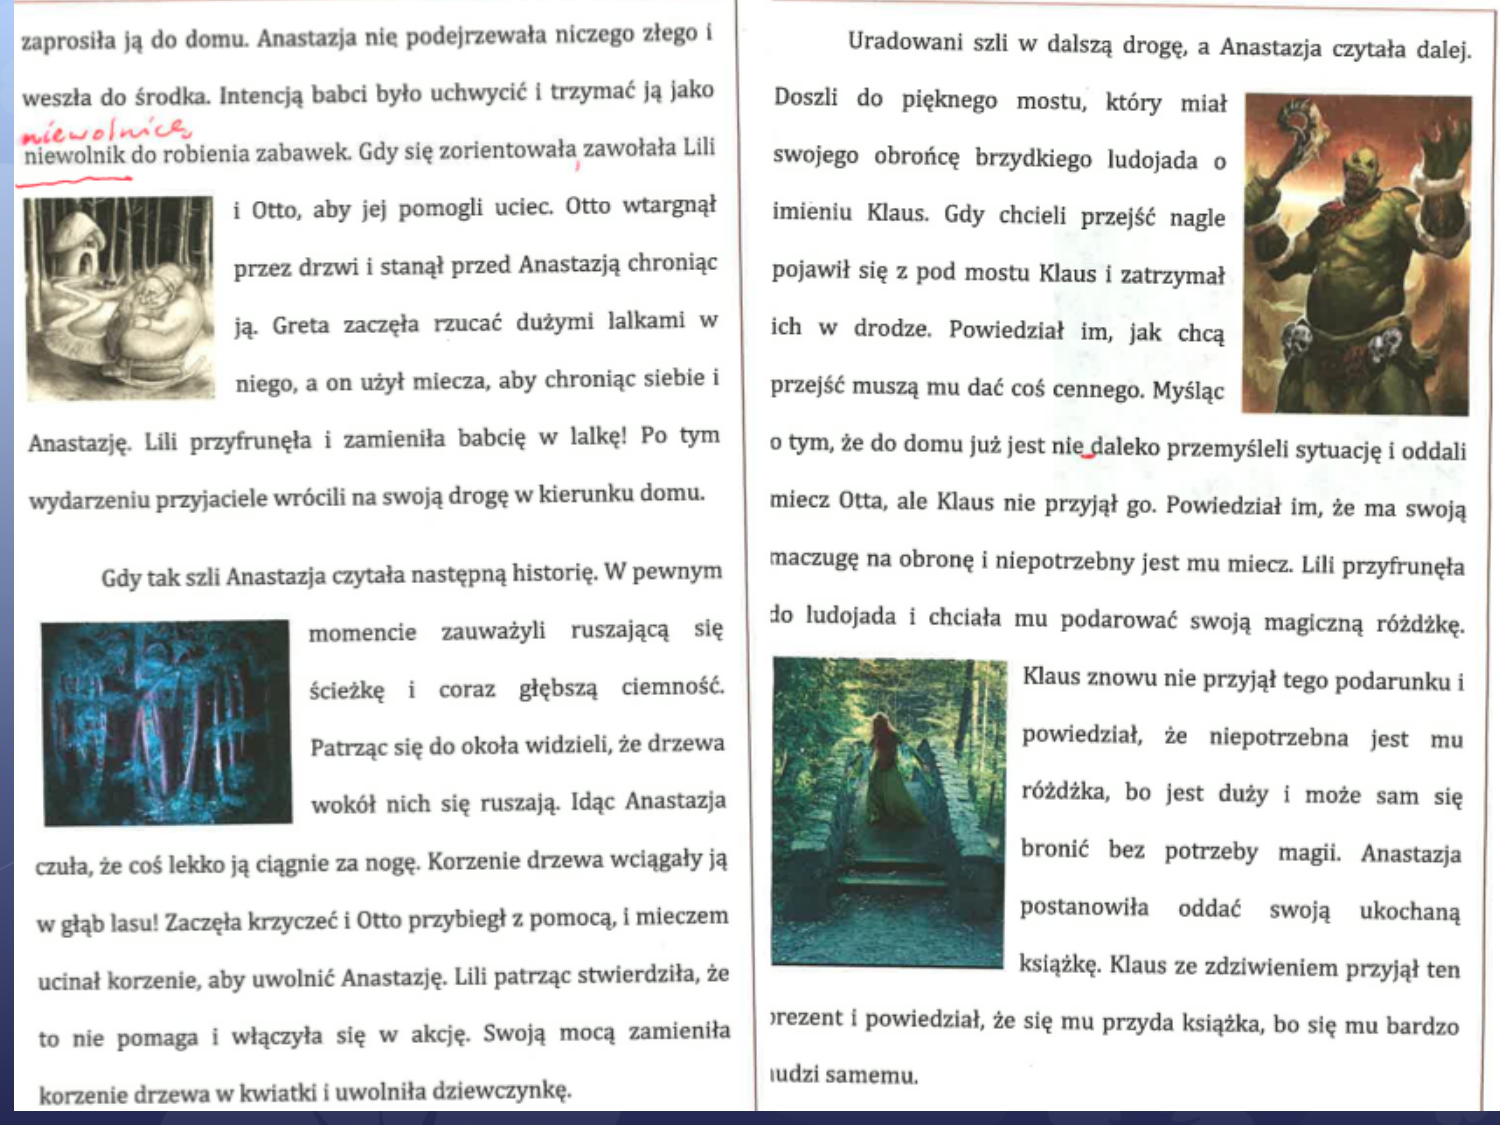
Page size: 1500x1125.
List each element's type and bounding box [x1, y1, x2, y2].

picture [0, 1111, 1500, 1125]
list [0, 0, 1500, 1111]
